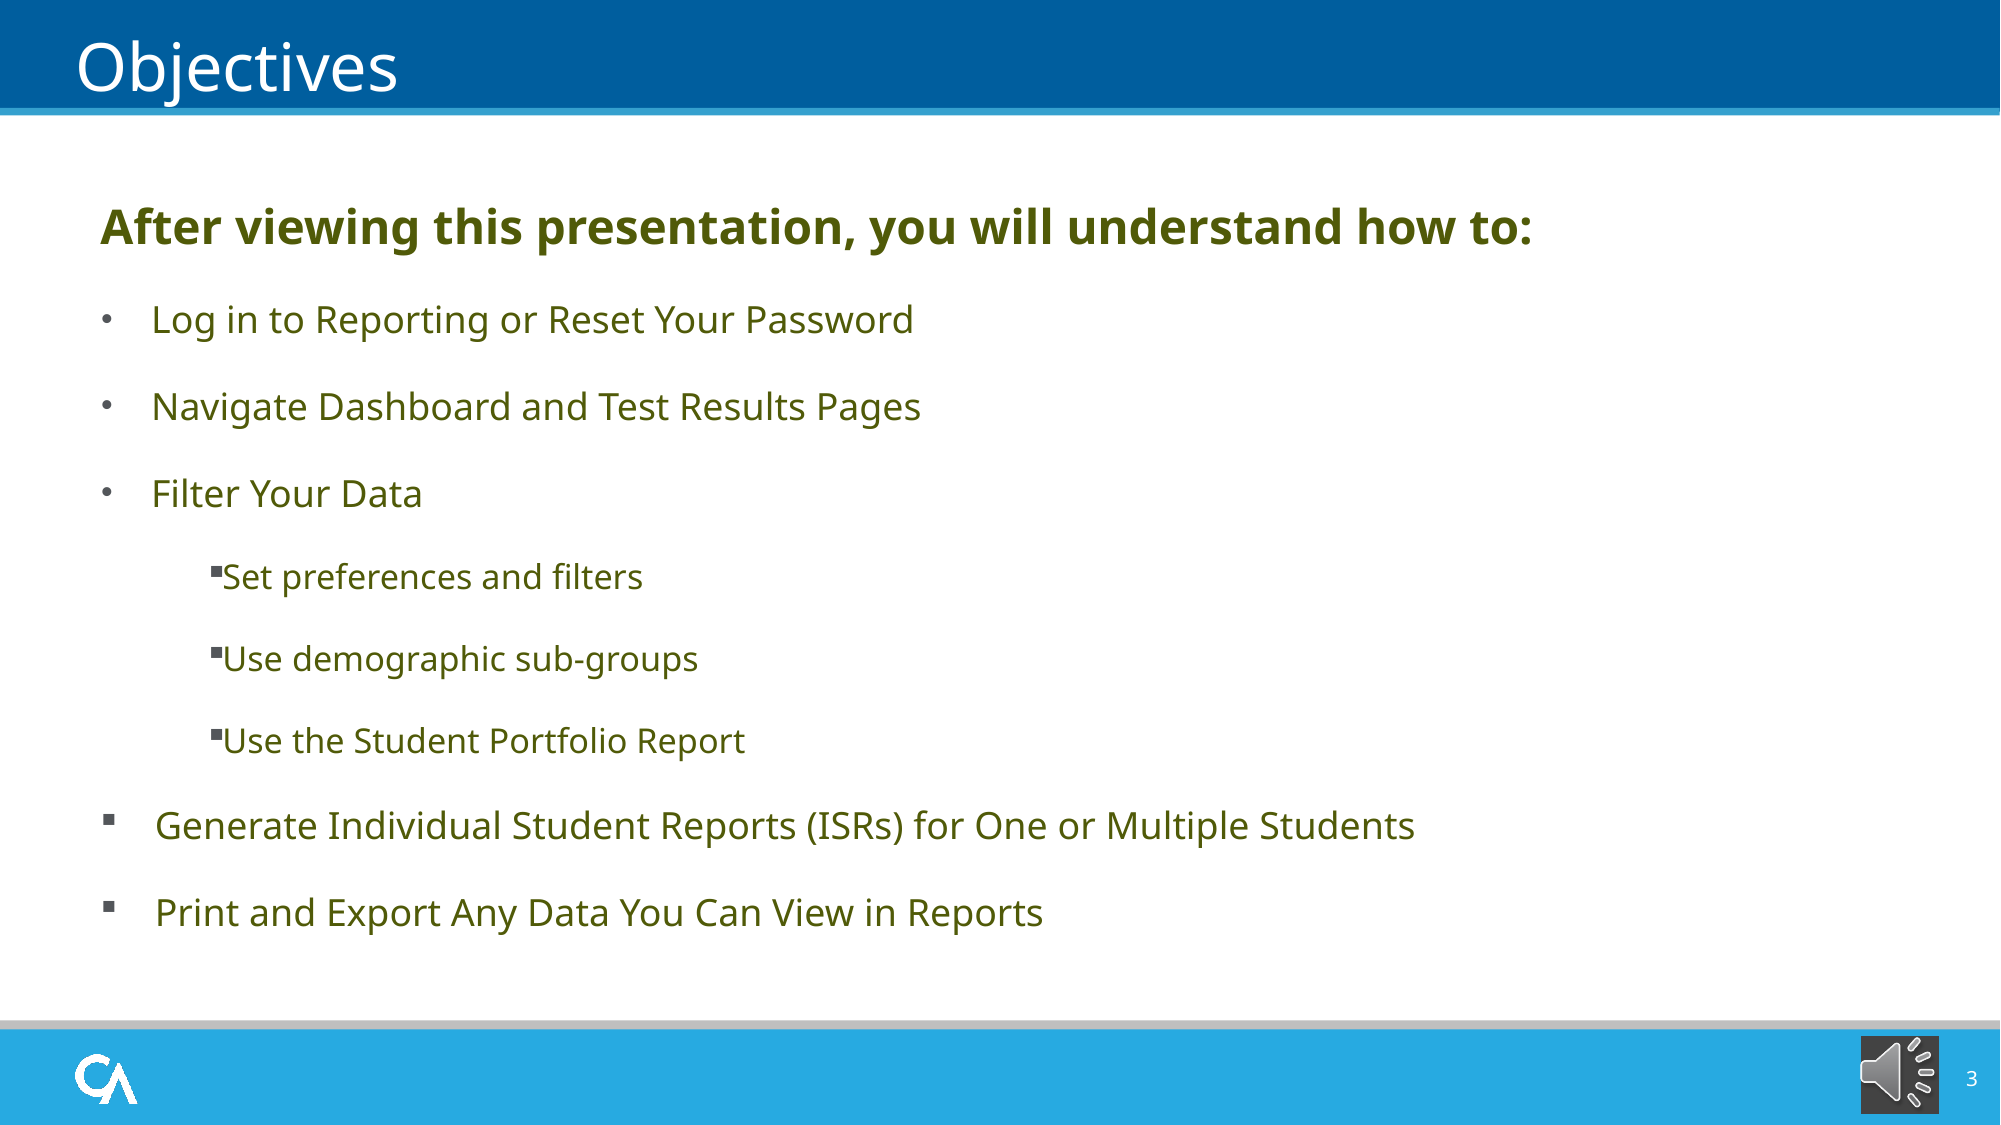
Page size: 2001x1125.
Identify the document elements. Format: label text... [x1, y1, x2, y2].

list After viewing this presentation, you will understand how to: Log in to Reporting or Reset Your Password Navigate Dashboard and Test Results Pages Filter Your Data Set preferences and filters Use demographic sub-groups Use the Student Portfolio Report Generate Individual Student Reports (ISRs) for One or Multiple Students Print and Export Any Data You Can View in Reports [100, 182, 1900, 943]
title Objectives [75, 15, 1883, 105]
picture [75, 1054, 138, 1104]
slide_number 3 [1940, 1057, 1993, 1103]
picture [1859, 1034, 1940, 1115]
